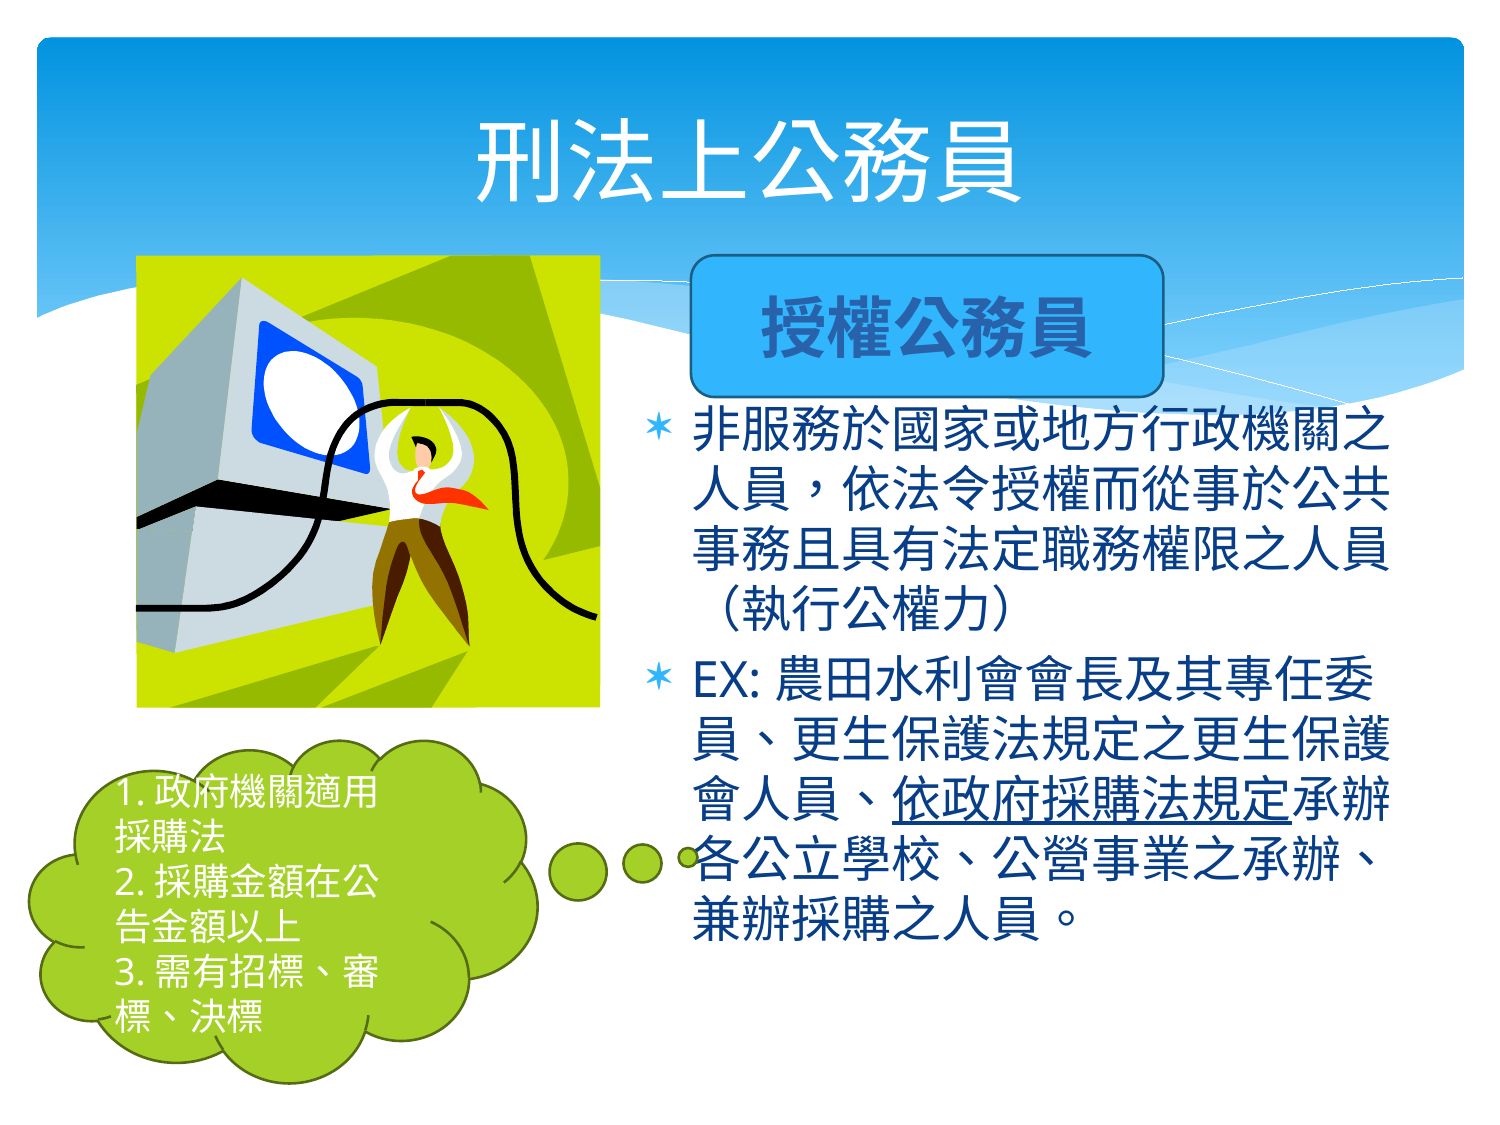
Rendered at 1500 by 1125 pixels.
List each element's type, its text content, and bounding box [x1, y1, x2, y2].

list 非服務於國家或地方行政機關之人員，依法令授權而從事於公共事務且具有法定職務權限之人員（執行公權力） EX:農田水利會會長及其專任委員、更生保護法規定之更生保護會人員、依政府採購法規定承辦各公立學校、公營事業之承辦、兼辦採購之人員。 [631, 249, 1429, 1000]
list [135, 255, 601, 708]
text_box 1.政府機關適用採購法 2.採購金額在公告金額以上 3.需有招標、審標、決標 [27, 739, 539, 1085]
text_box 授權公務員 [689, 253, 1165, 399]
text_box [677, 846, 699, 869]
text_box 1.政府機關適用採購法 2.採購金額在公告金額以上 3.需有招標、審標、決標 [548, 842, 608, 902]
title 刑法上公務員 [75, 55, 1425, 261]
text_box 1.政府機關適用採購法 2.採購金額在公告金額以上 3.需有招標、審標、決標 [622, 843, 663, 884]
